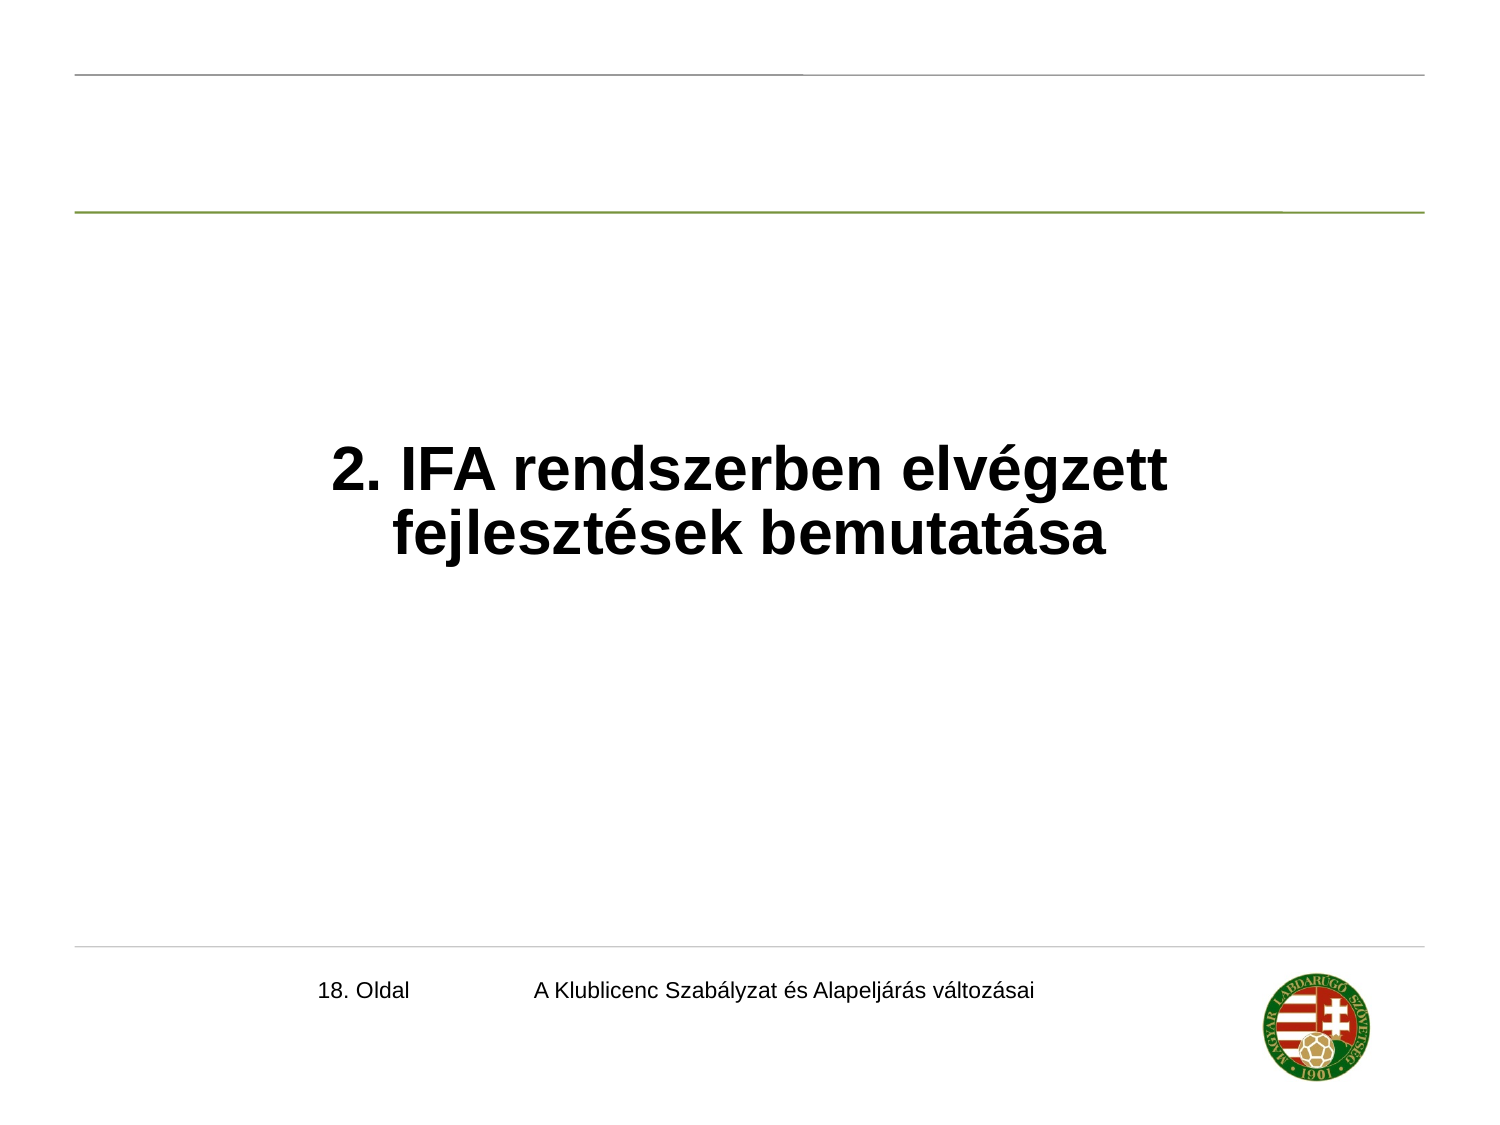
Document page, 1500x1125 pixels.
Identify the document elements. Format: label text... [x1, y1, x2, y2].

picture [1262, 972, 1372, 1082]
text_box 2. IFA rendszerben elvégzett fejlesztések bemutatása [183, 432, 1317, 653]
